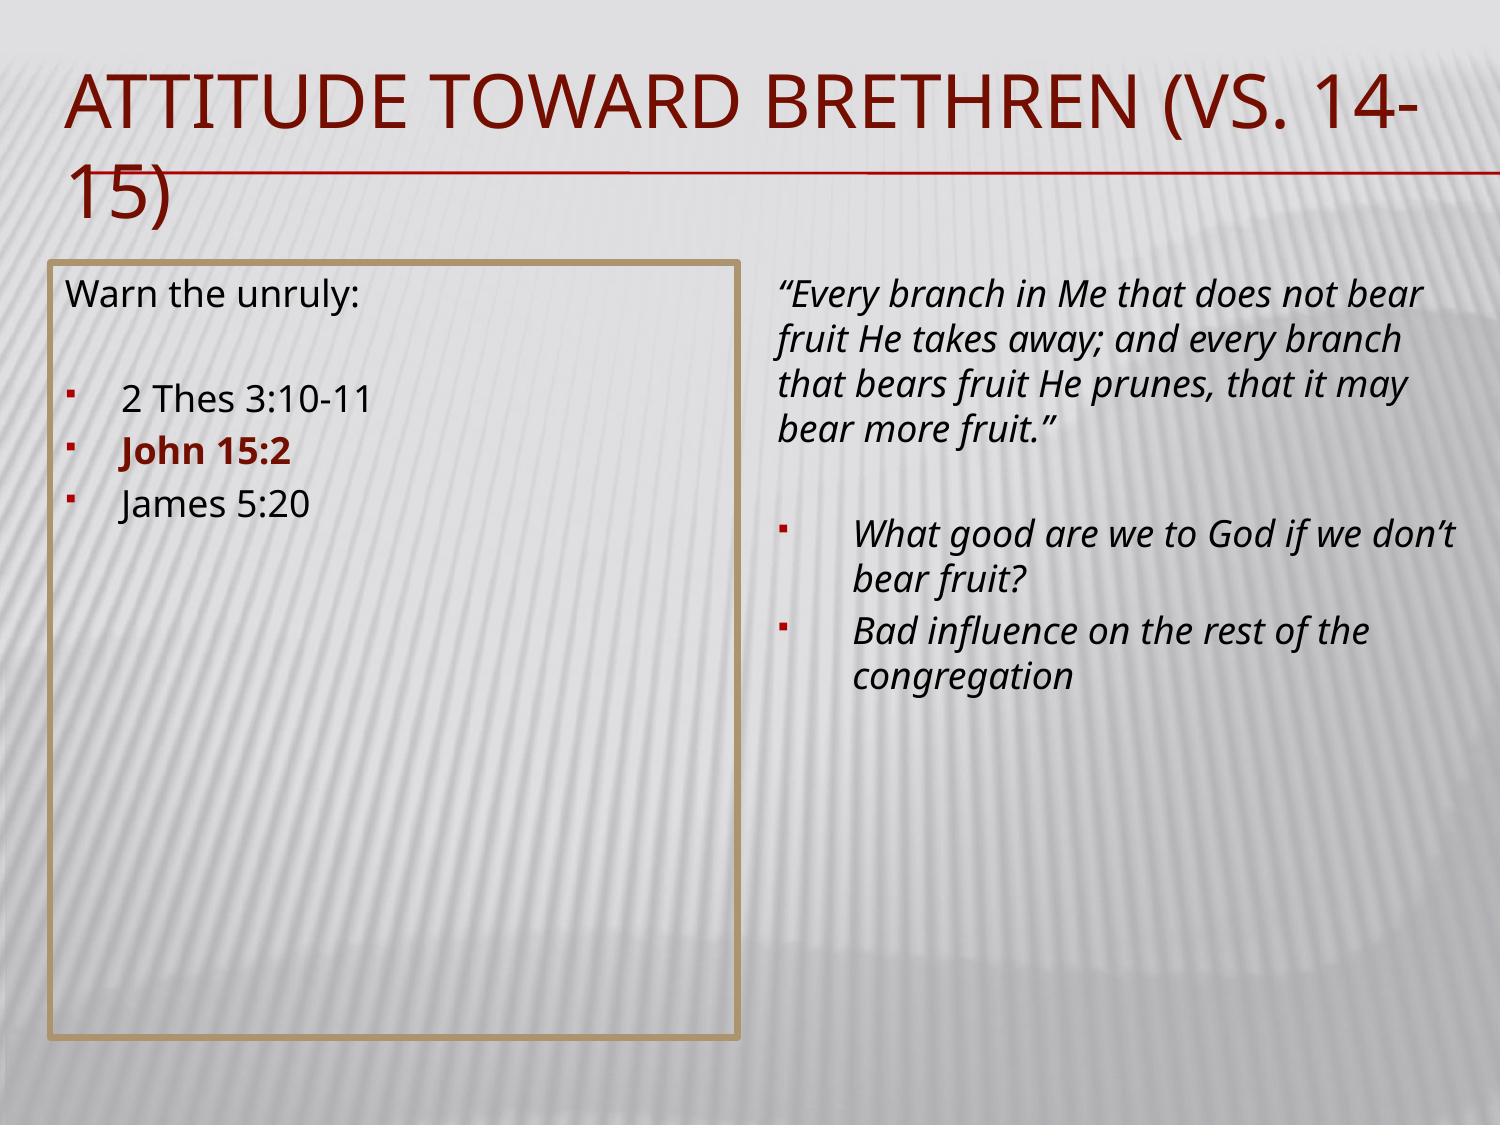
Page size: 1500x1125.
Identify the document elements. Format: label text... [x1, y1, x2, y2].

list “Every branch in Me that does not bear fruit He takes away; and every branch that bears fruit He prunes, that it may bear more fruit.” What good are we to God if we don’t bear fruit? Bad influence on the rest of the congregation [762, 262, 1475, 1038]
title Attitude toward brethren (vs. 14-15) [49, 75, 1475, 213]
list Warn the unruly: 2 Thes 3:10-11 John 15:2 James 5:20 [50, 262, 738, 1038]
